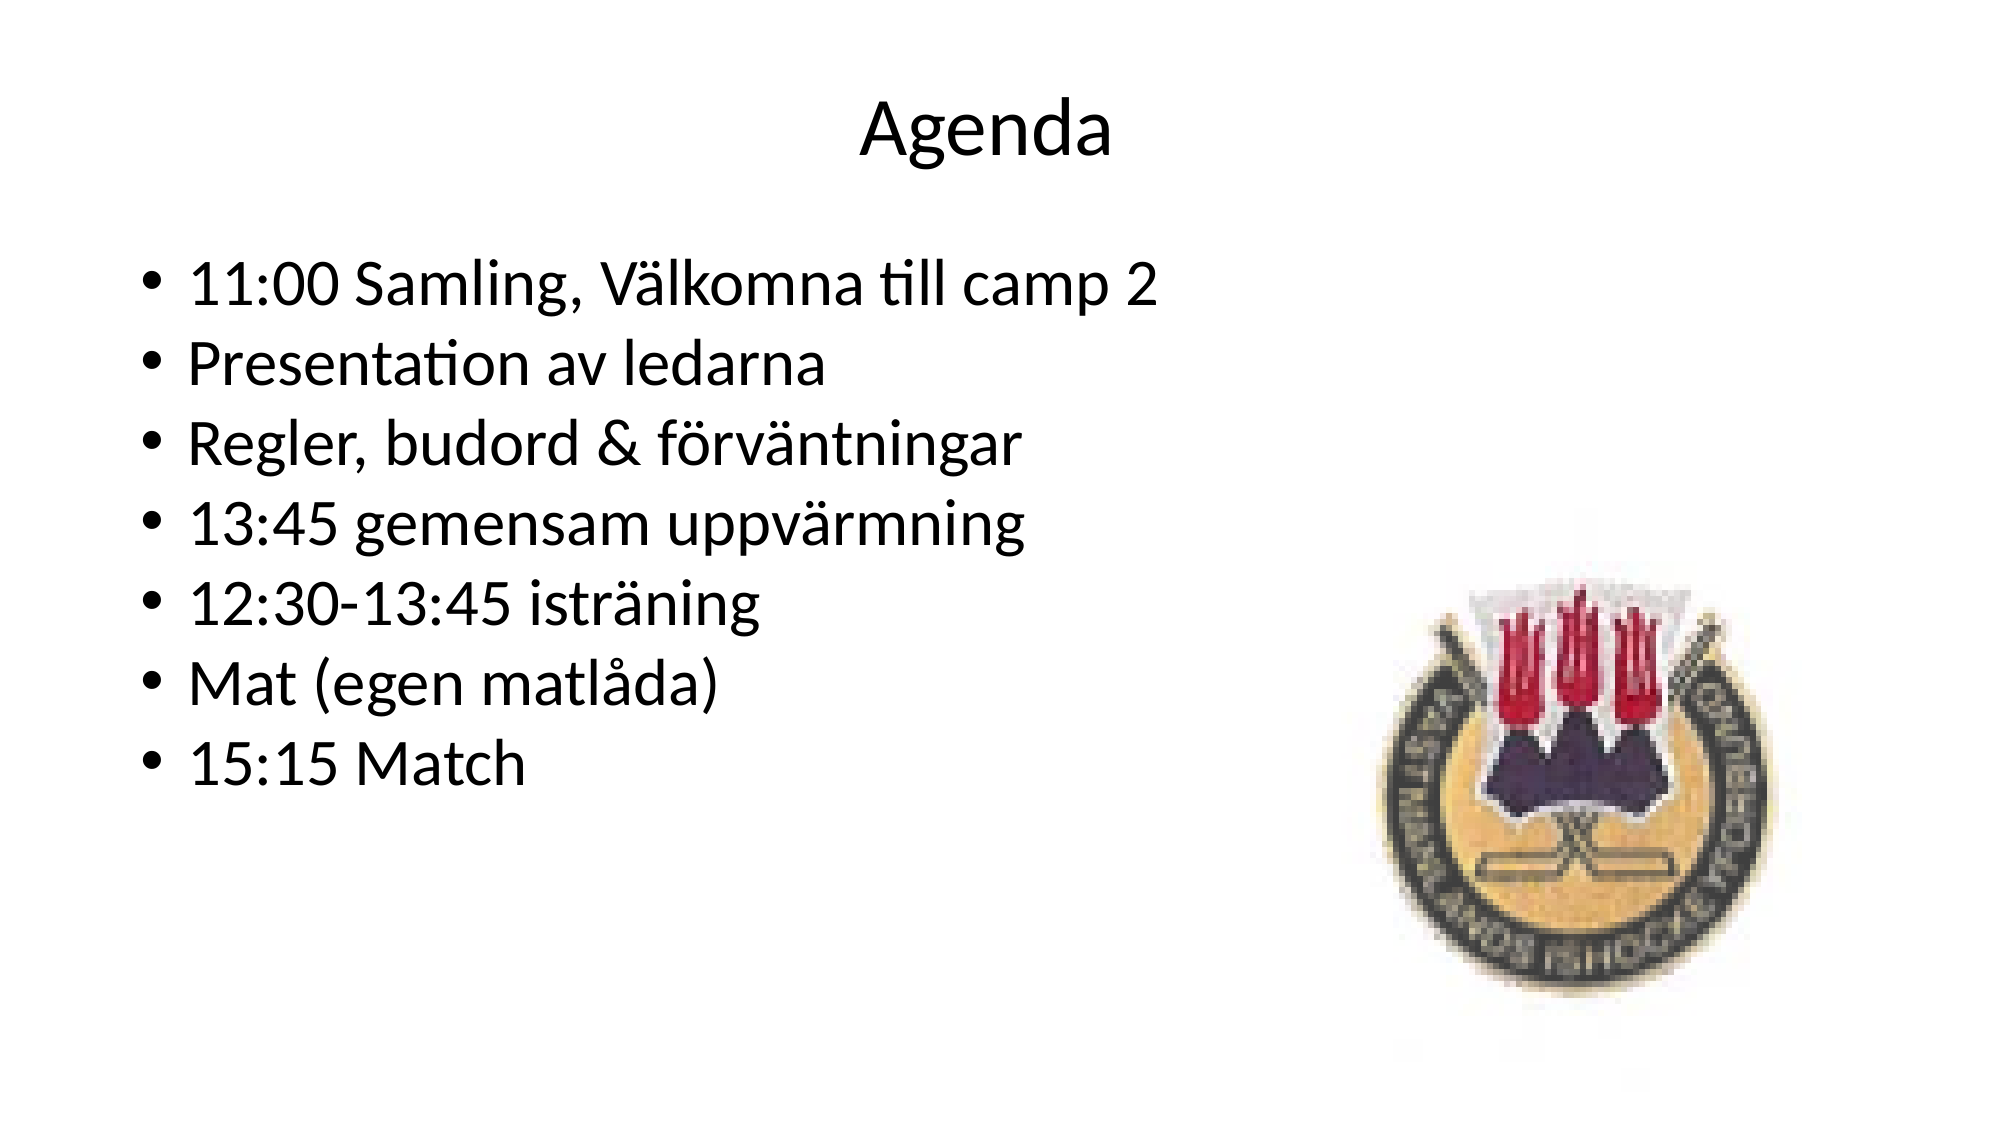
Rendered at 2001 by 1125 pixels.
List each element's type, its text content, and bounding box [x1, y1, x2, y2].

text_box Agenda [844, 65, 1156, 180]
text_box 11:00 Samling, Välkomna till camp 2 Presentation av ledarna Regler, budord & förväntningar 13:45 gemensam uppvärmning 12:30-13:45 isträning Mat (egen matlåda) 15:15 Match [125, 231, 1202, 807]
picture [1201, 491, 1984, 1098]
